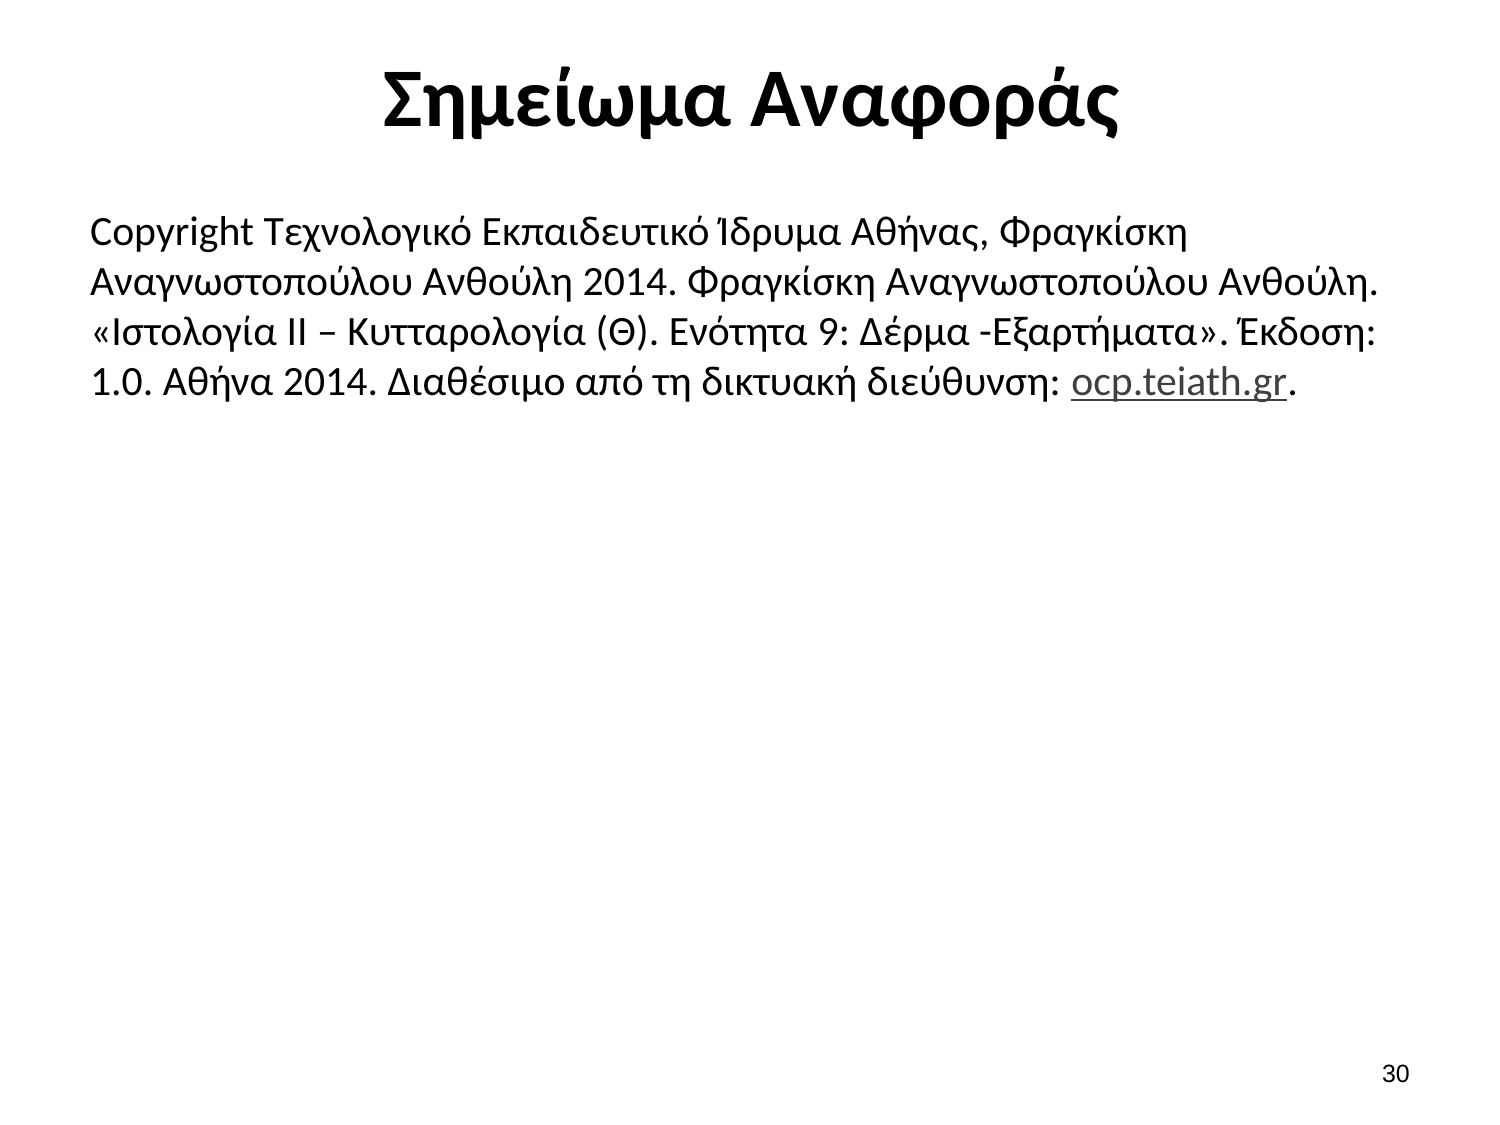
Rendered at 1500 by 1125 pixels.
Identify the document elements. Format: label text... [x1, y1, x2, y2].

title Σημείωμα Αναφοράς [76, 19, 1427, 169]
slide_number 29 [1074, 1042, 1425, 1103]
list Copyright Τεχνολογικό Εκπαιδευτικό Ίδρυμα Αθήνας, Φραγκίσκη Αναγνωστοπούλου Ανθούλη 2014. Φραγκίσκη Αναγνωστοπούλου Ανθούλη. «Ιστολογία ΙΙ – Κυτταρολογία (Θ). Ενότητα 9: Δέρμα -Εξαρτήματα». Έκδοση: 1.0. Αθήνα 2014. Διαθέσιμο από τη δικτυακή διεύθυνση: ocp.teiath.gr. [75, 196, 1425, 1024]
